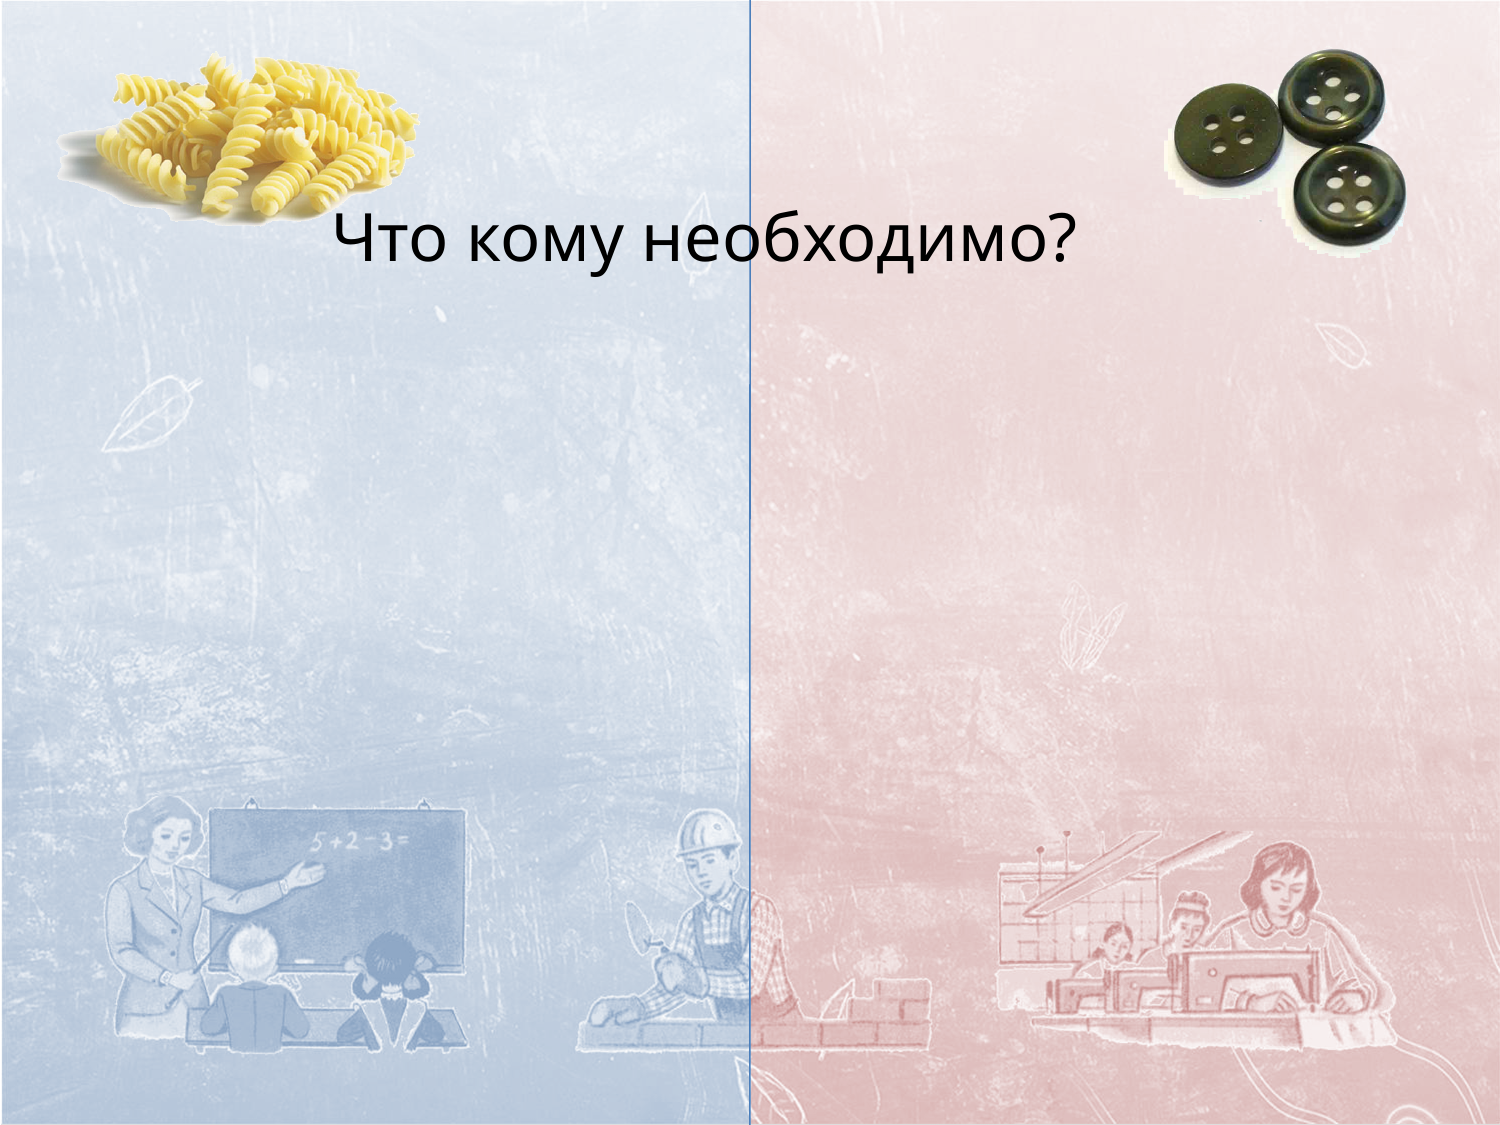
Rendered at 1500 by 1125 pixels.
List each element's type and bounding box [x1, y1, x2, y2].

text_box [46, 0, 1442, 294]
picture [0, 0, 749, 1125]
picture [751, 0, 1500, 1125]
